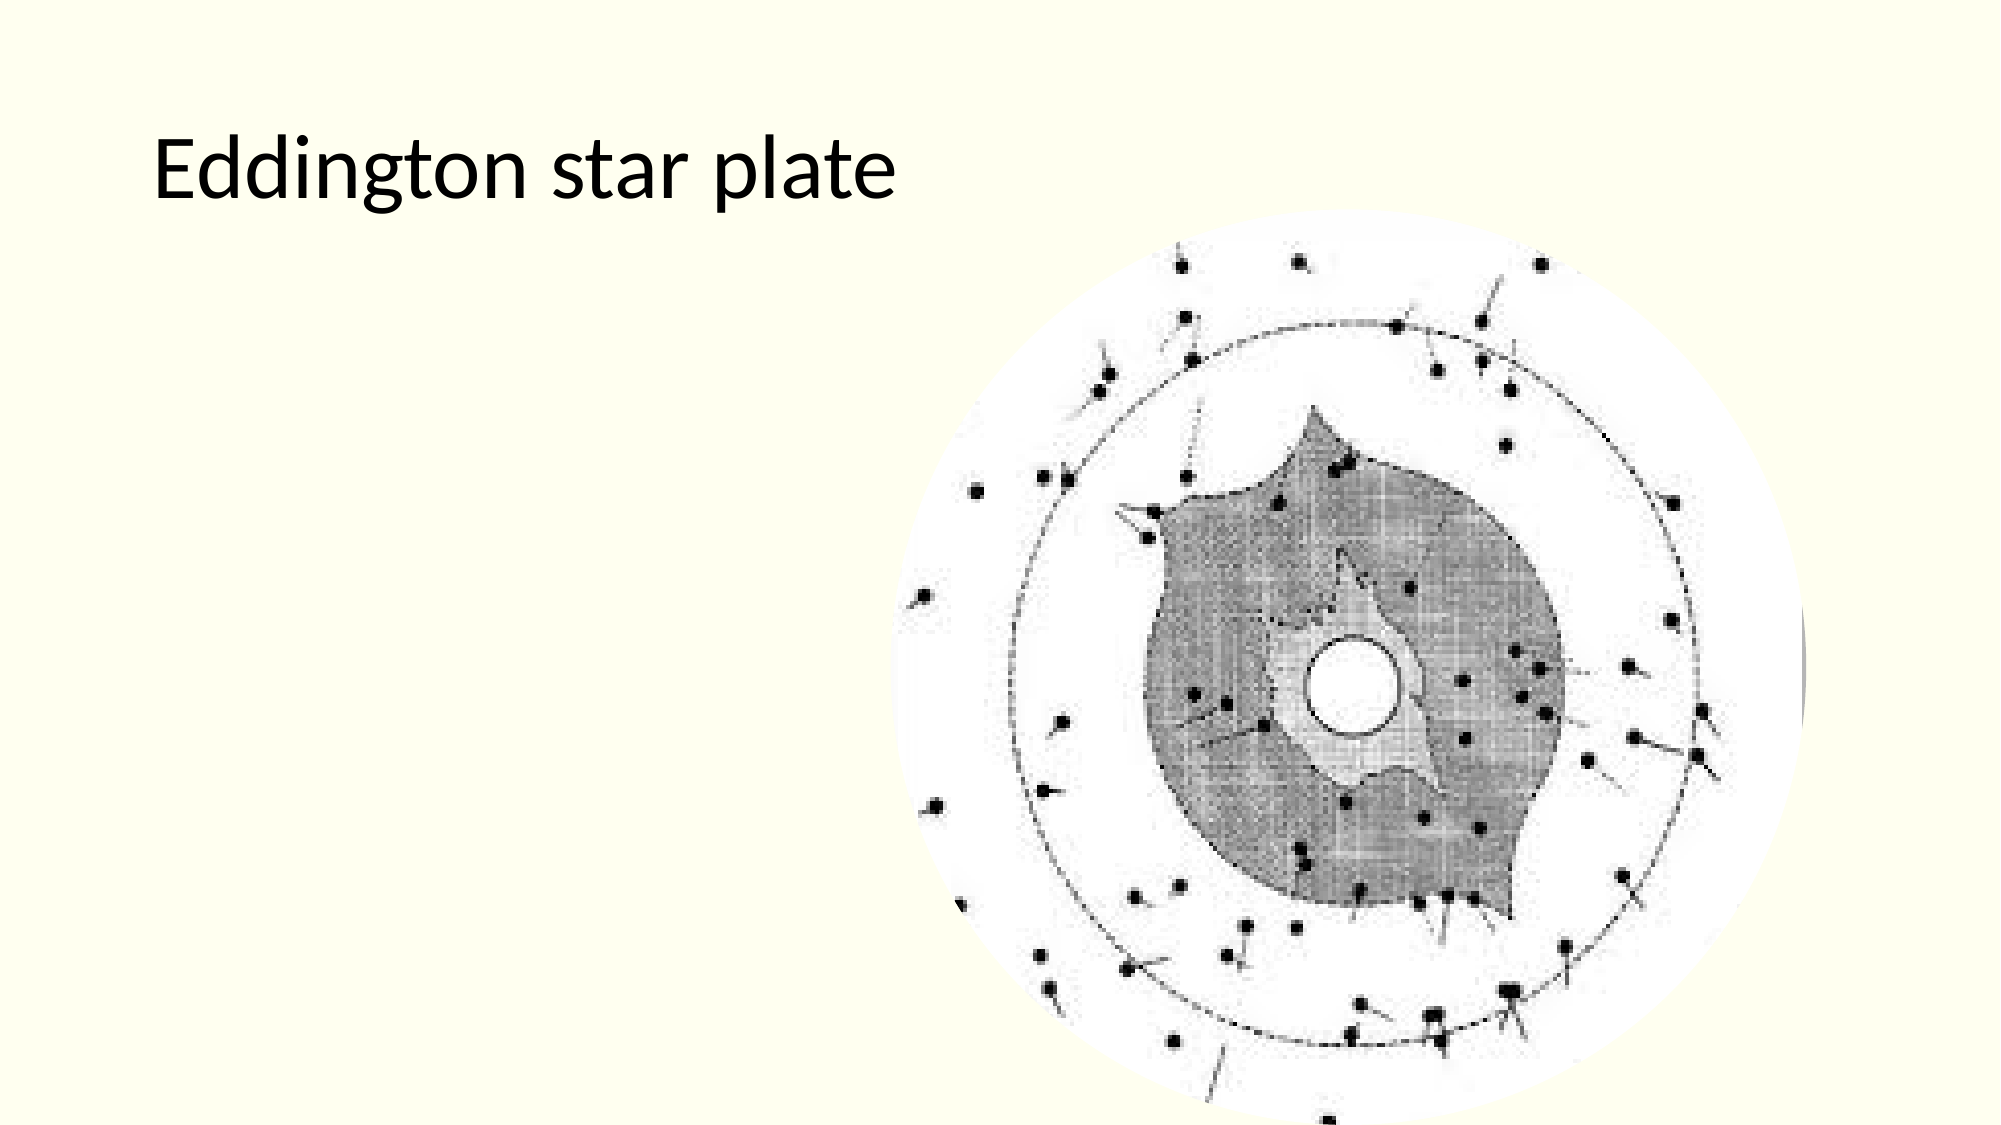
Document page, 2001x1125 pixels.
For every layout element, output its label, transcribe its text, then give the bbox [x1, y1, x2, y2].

picture [890, 209, 1807, 1125]
title Eddington star plate [137, 59, 1863, 278]
